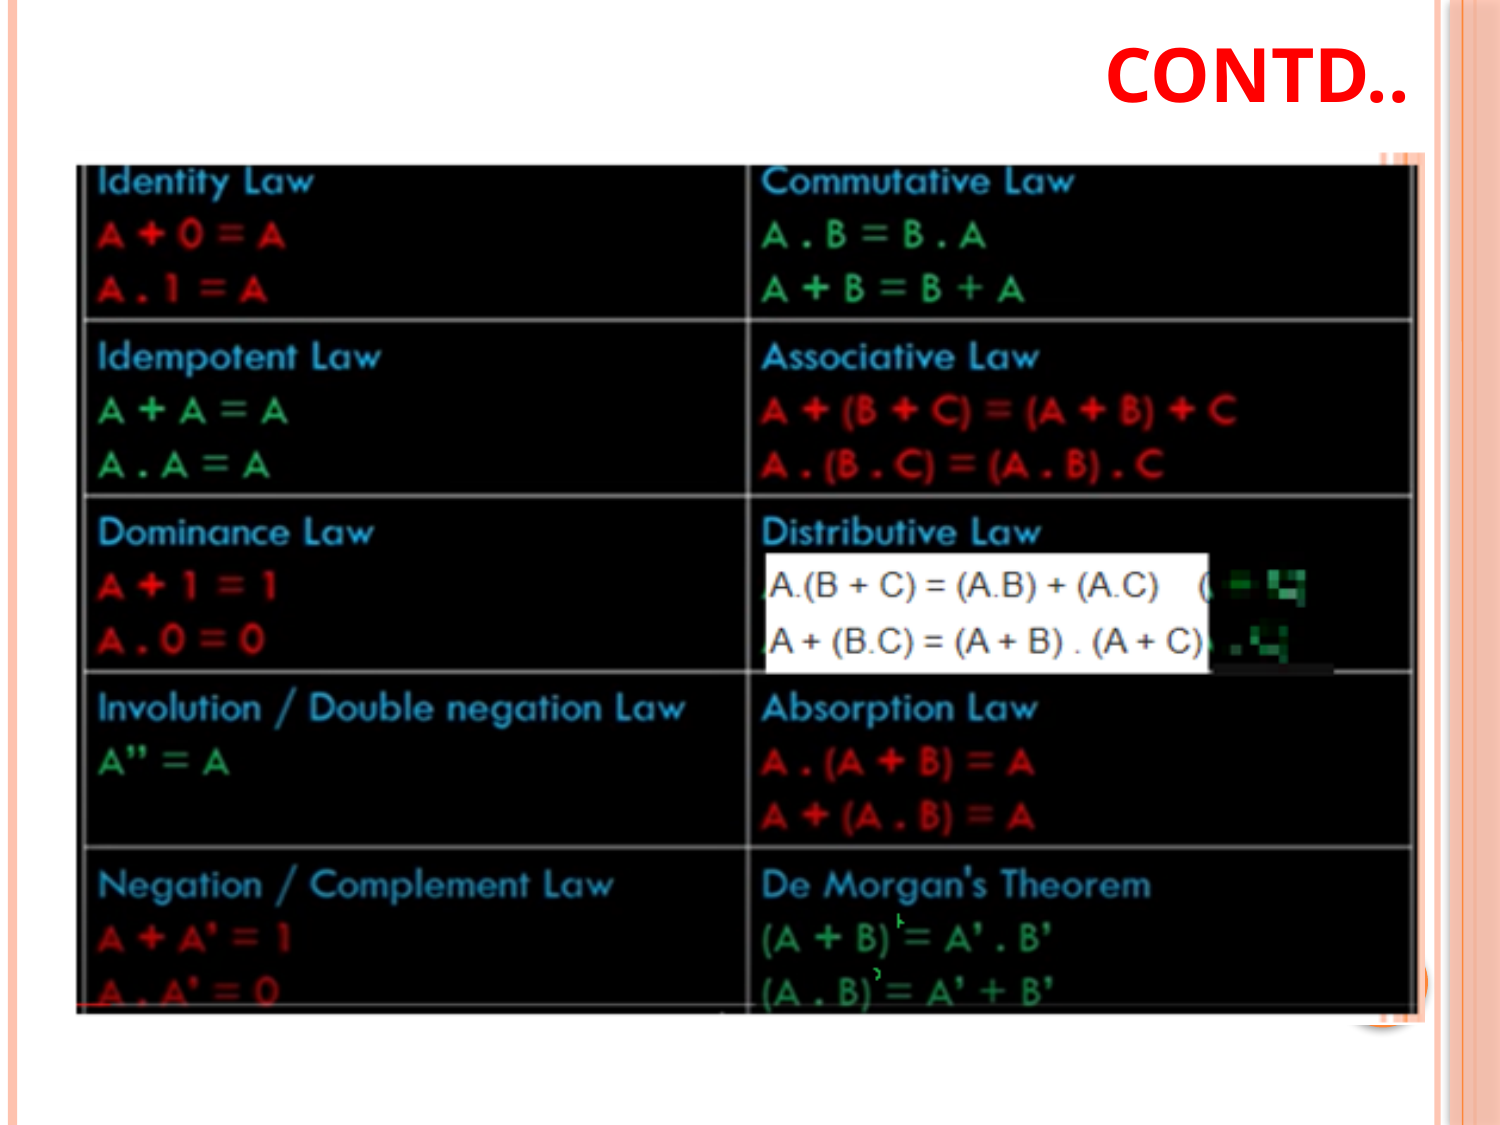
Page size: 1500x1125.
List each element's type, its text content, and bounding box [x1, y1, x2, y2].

slide_number 6 [1430, 940, 1434, 1027]
title Contd.. [75, 45, 1425, 125]
picture [74, 149, 1426, 1026]
